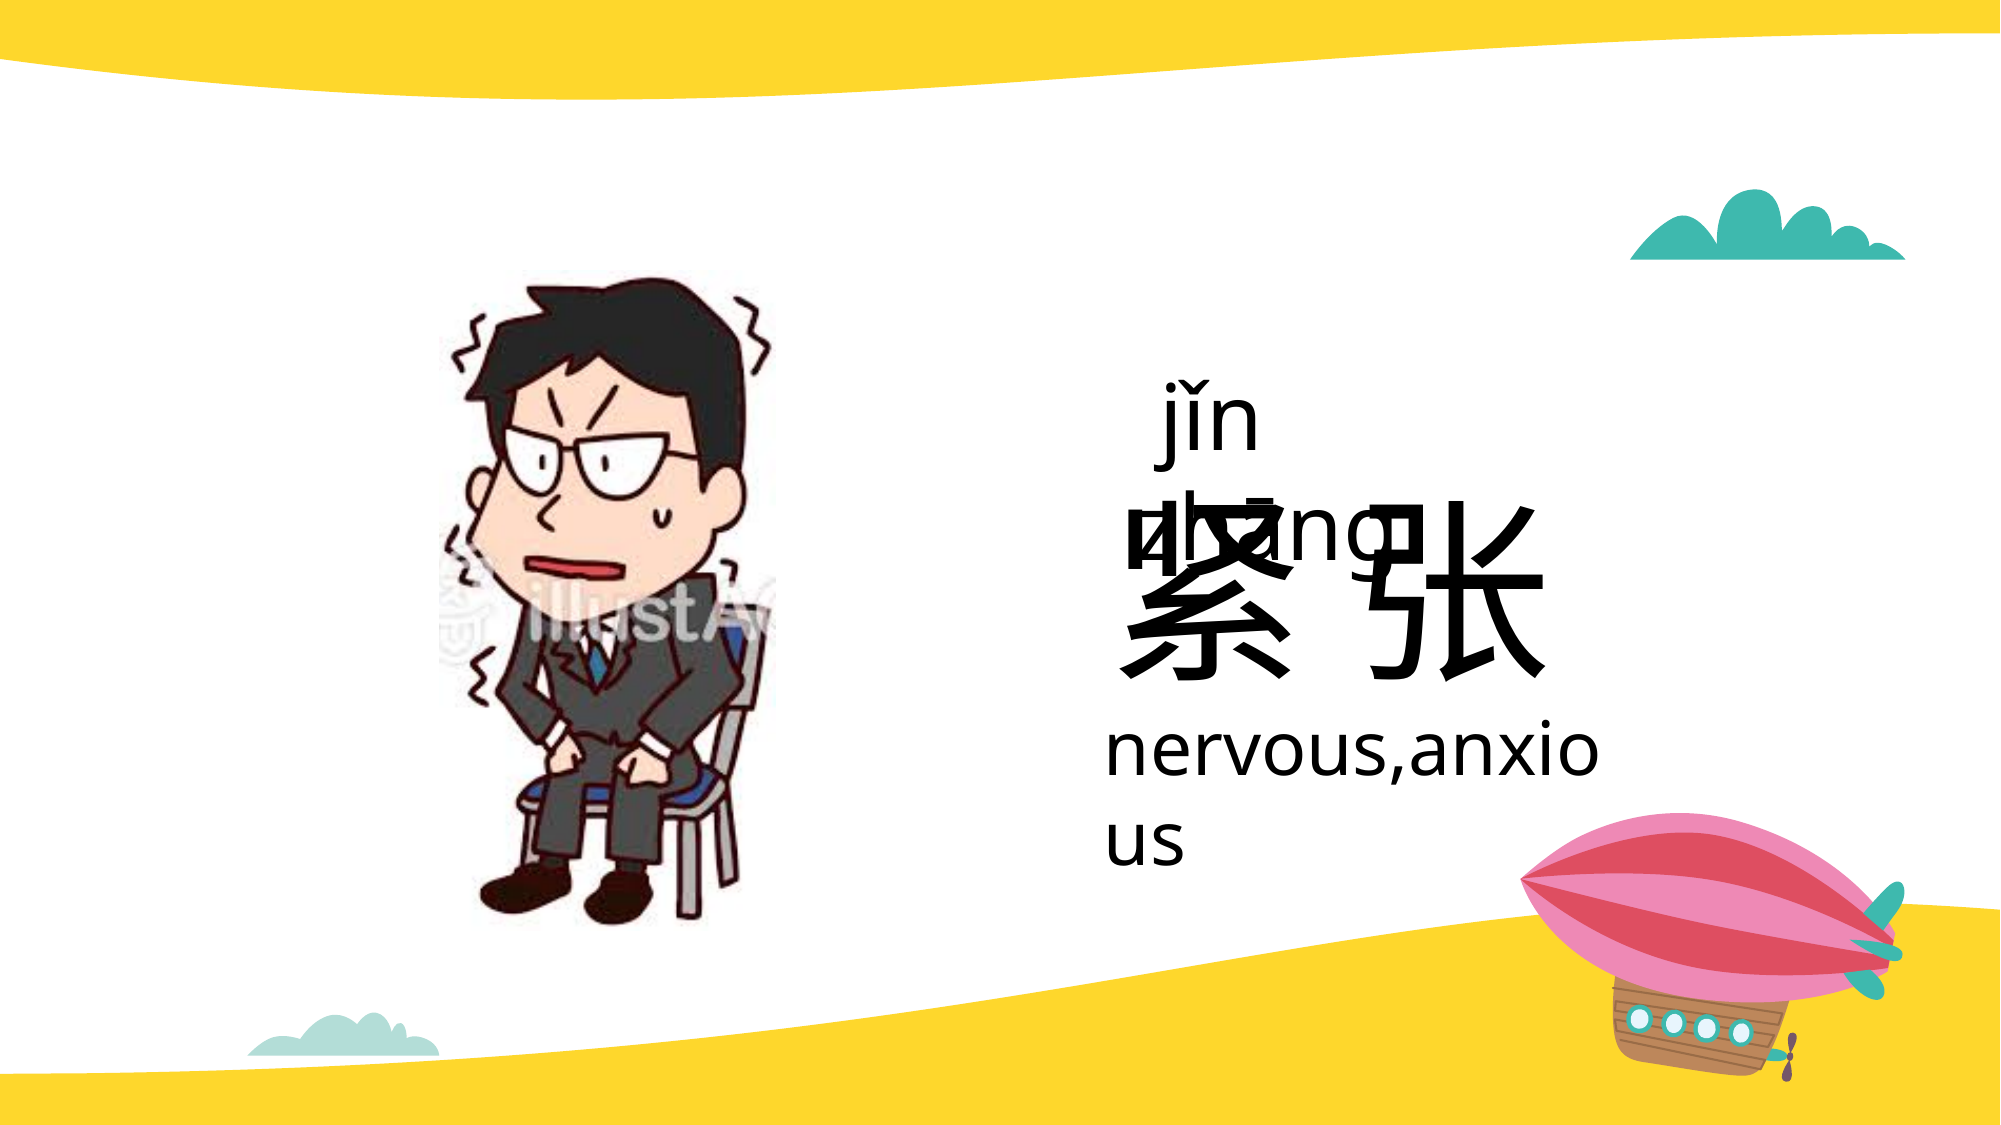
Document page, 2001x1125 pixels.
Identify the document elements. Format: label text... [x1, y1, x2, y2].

text_box [0, 0, 2000, 101]
text_box [0, 902, 2000, 1125]
text_box jǐn zhāng [1120, 351, 1612, 587]
text_box 紧 张 [1091, 457, 1666, 713]
text_box [1629, 189, 1906, 260]
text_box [1520, 799, 1905, 1084]
picture [439, 270, 776, 931]
text_box [247, 1012, 440, 1056]
text_box nervous,anxious [1088, 693, 1650, 888]
